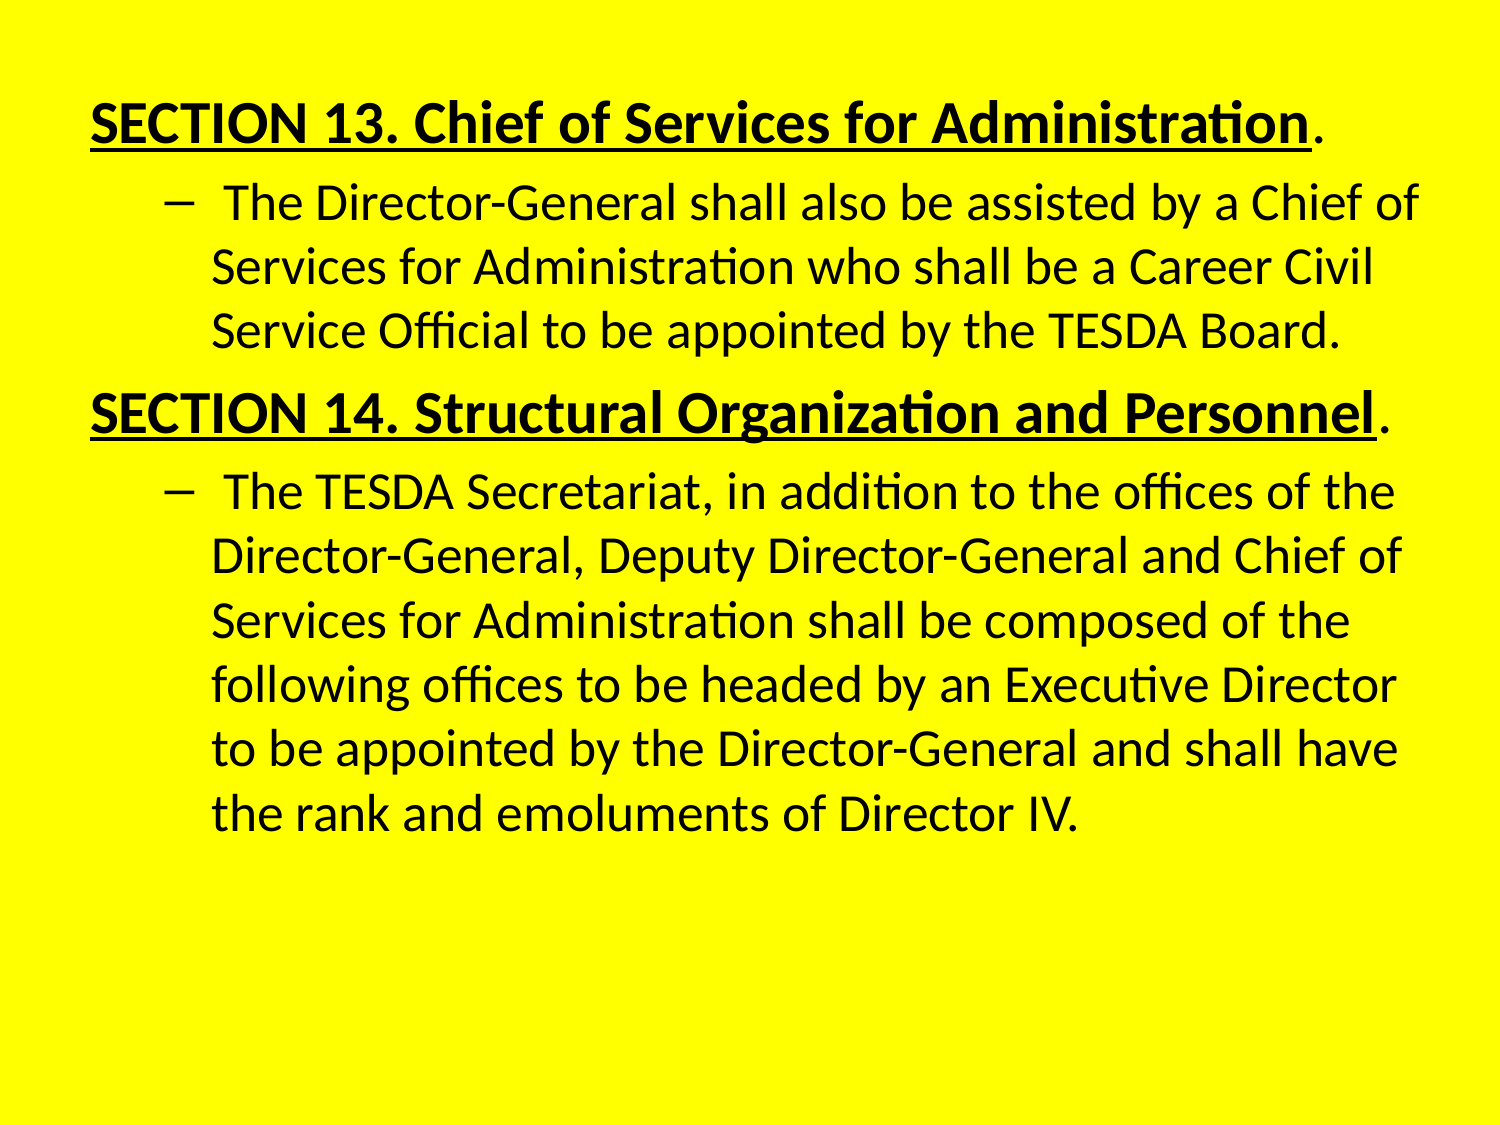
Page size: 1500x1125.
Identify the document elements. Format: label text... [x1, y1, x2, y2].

list SECTION 13. Chief of Services for Administration. The Director-General shall also be assisted by a Chief of Services for Administration who shall be a Career Civil Service Official to be appointed by the TESDA Board. SECTION 14. Structural Organization and Personnel. The TESDA Secretariat, in addition to the offices of the Director-General, Deputy Director-General and Chief of Services for Administration shall be composed of the following offices to be headed by an Executive Director to be appointed by the Director-General and shall have the rank and emoluments of Director IV. [75, 75, 1450, 1063]
